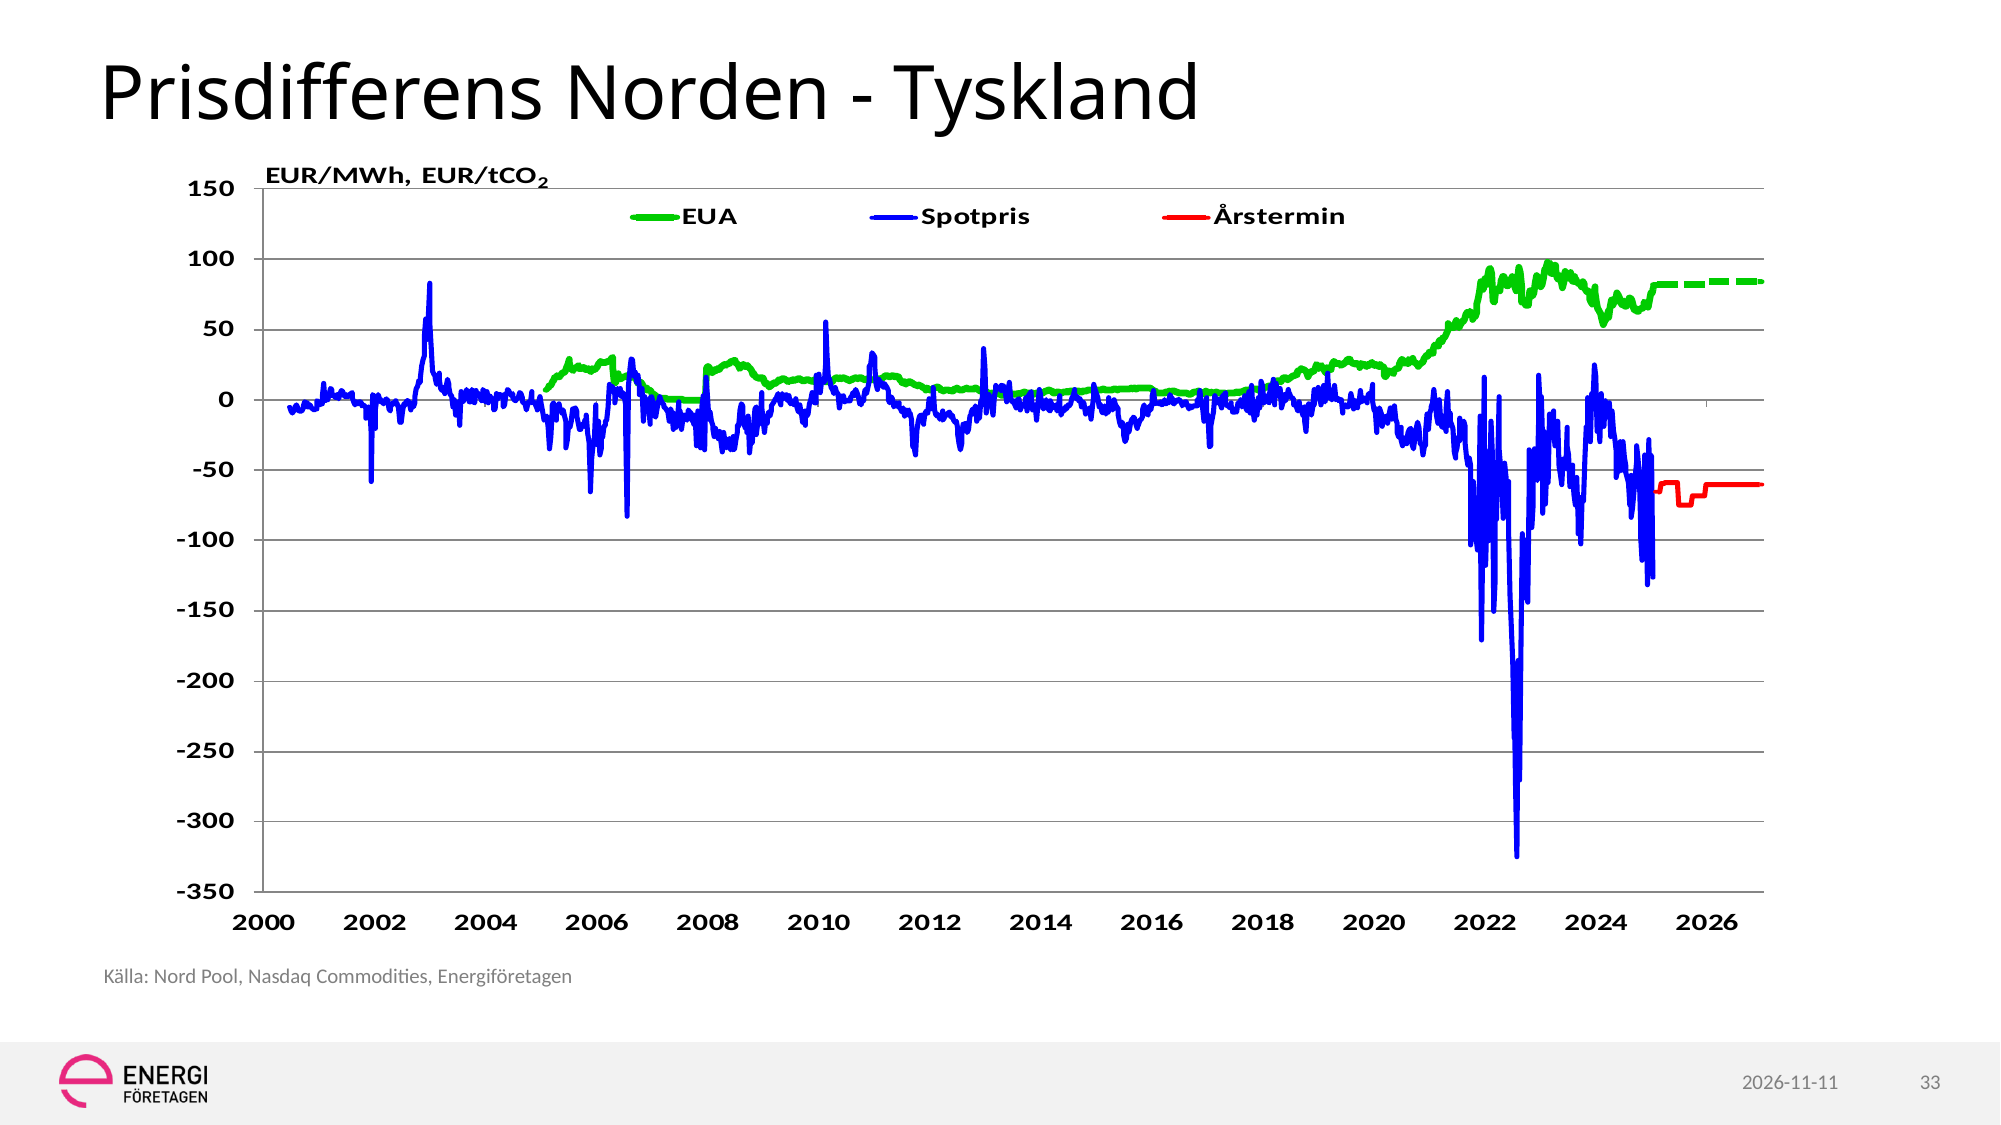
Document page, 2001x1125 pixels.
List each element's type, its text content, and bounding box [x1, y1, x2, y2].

picture [59, 1054, 207, 1108]
picture [141, 139, 1820, 969]
title Prisdifferens Norden - Tyskland [99, 30, 1900, 135]
slide_number 33 [1882, 1068, 1941, 1099]
text_box Källa: Nord Pool, Nasdaq Commodities, Energiföretagen [103, 962, 1229, 993]
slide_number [1742, 1068, 1854, 1099]
